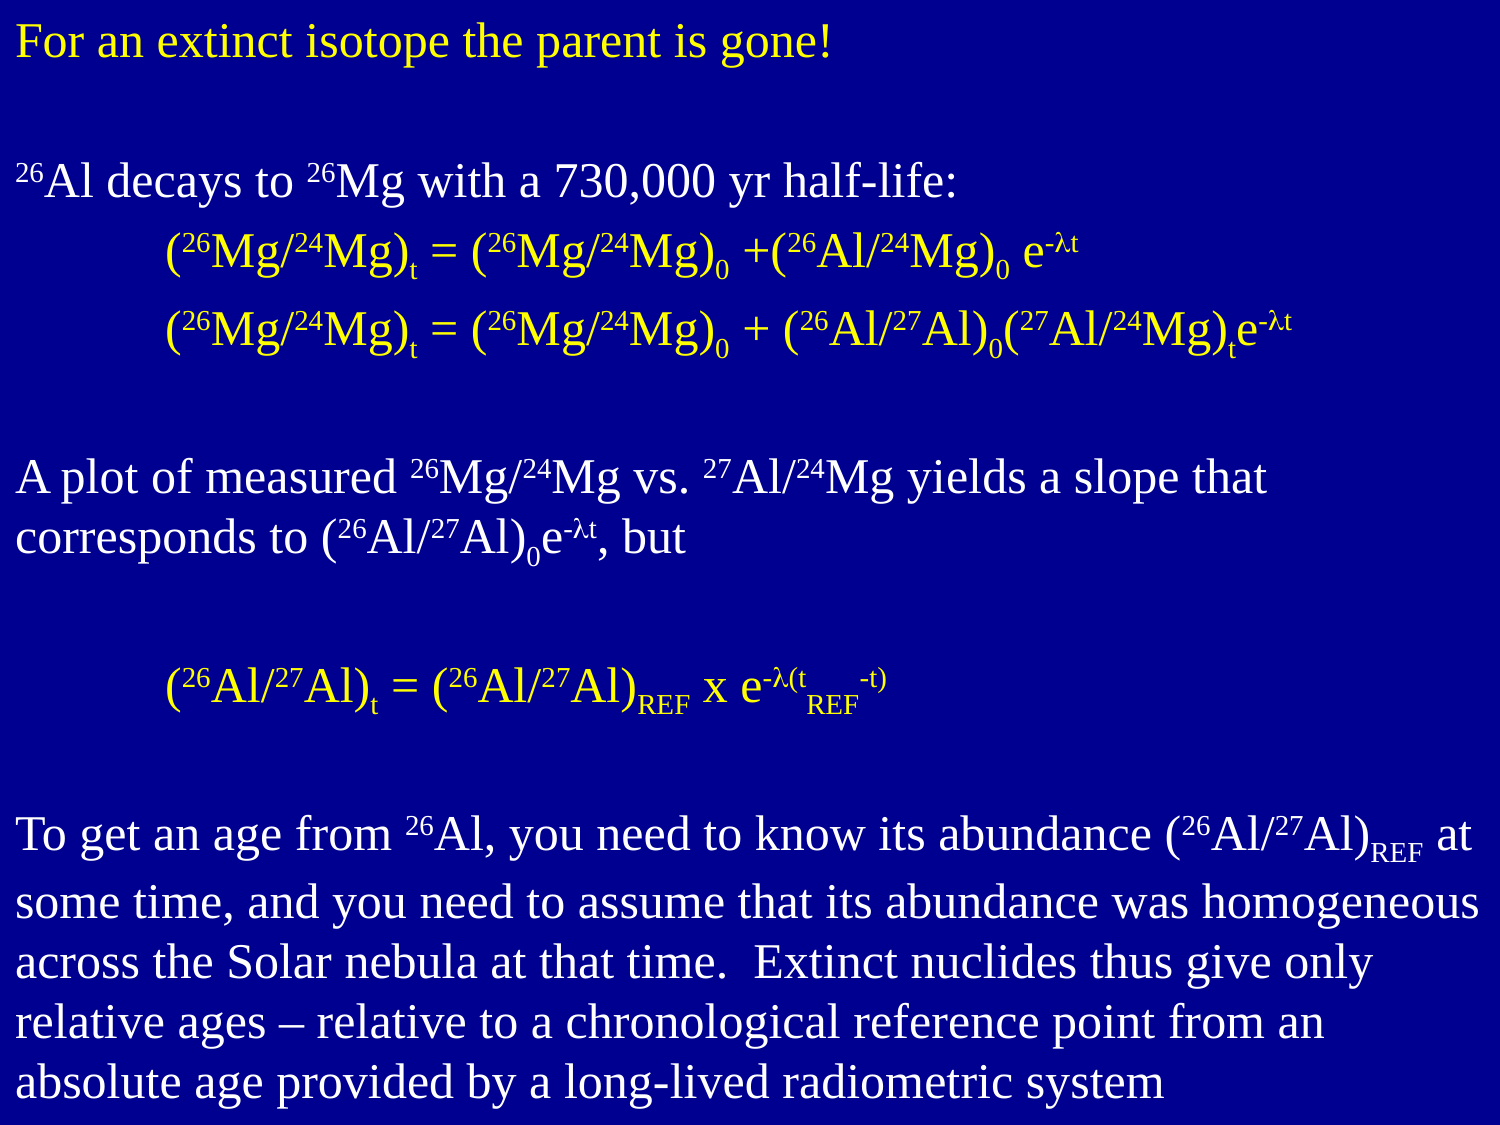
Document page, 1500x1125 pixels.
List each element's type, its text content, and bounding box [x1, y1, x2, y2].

list For an extinct isotope the parent is gone! 26Al decays to 26Mg with a 730,000 yr half-life: (26Mg/24Mg)t = (26Mg/24Mg)0 +(26Al/24Mg)0 e-lt (26Mg/24Mg)t = (26Mg/24Mg)0 + (26Al/27Al)0(27Al/24Mg)te-lt A plot of measured 26Mg/24Mg vs. 27Al/24Mg yields a slope that corresponds to (26Al/27Al)0e-lt, but (26Al/27Al)t = (26Al/27Al)REF x e-l(tREF-t) To get an age from 26Al, you need to know its abundance (26Al/27Al)REF at some time, and you need to assume that its abundance was homogeneous across the Solar nebula at that time. Extinct nuclides thus give only relative ages – relative to a chronological reference point from an absolute age provided by a long-lived radiometric system [0, 0, 1500, 1000]
